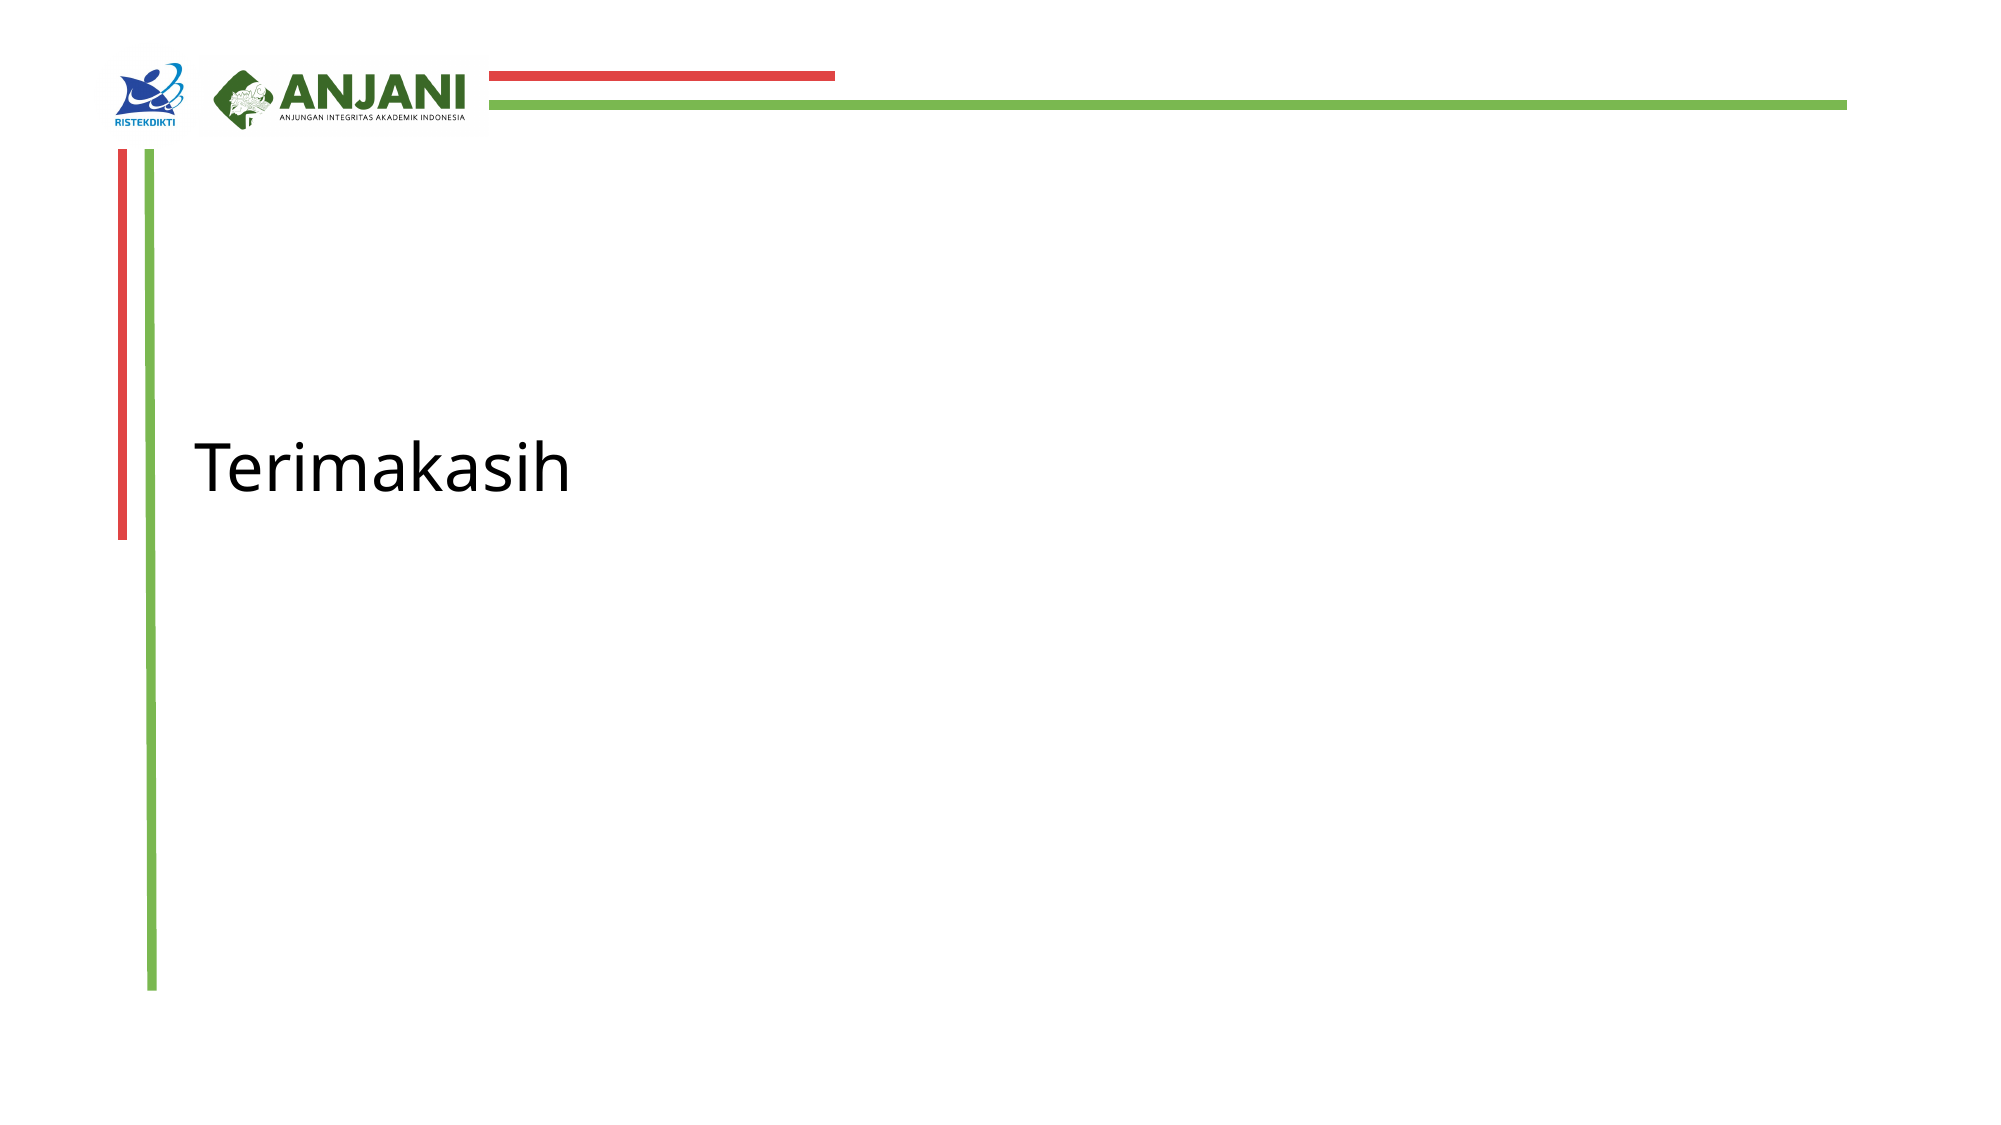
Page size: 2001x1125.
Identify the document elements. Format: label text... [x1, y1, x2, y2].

text_box [93, 42, 199, 151]
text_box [148, 96, 152, 991]
picture [199, 55, 489, 137]
text_box Terimakasih [179, 417, 588, 513]
